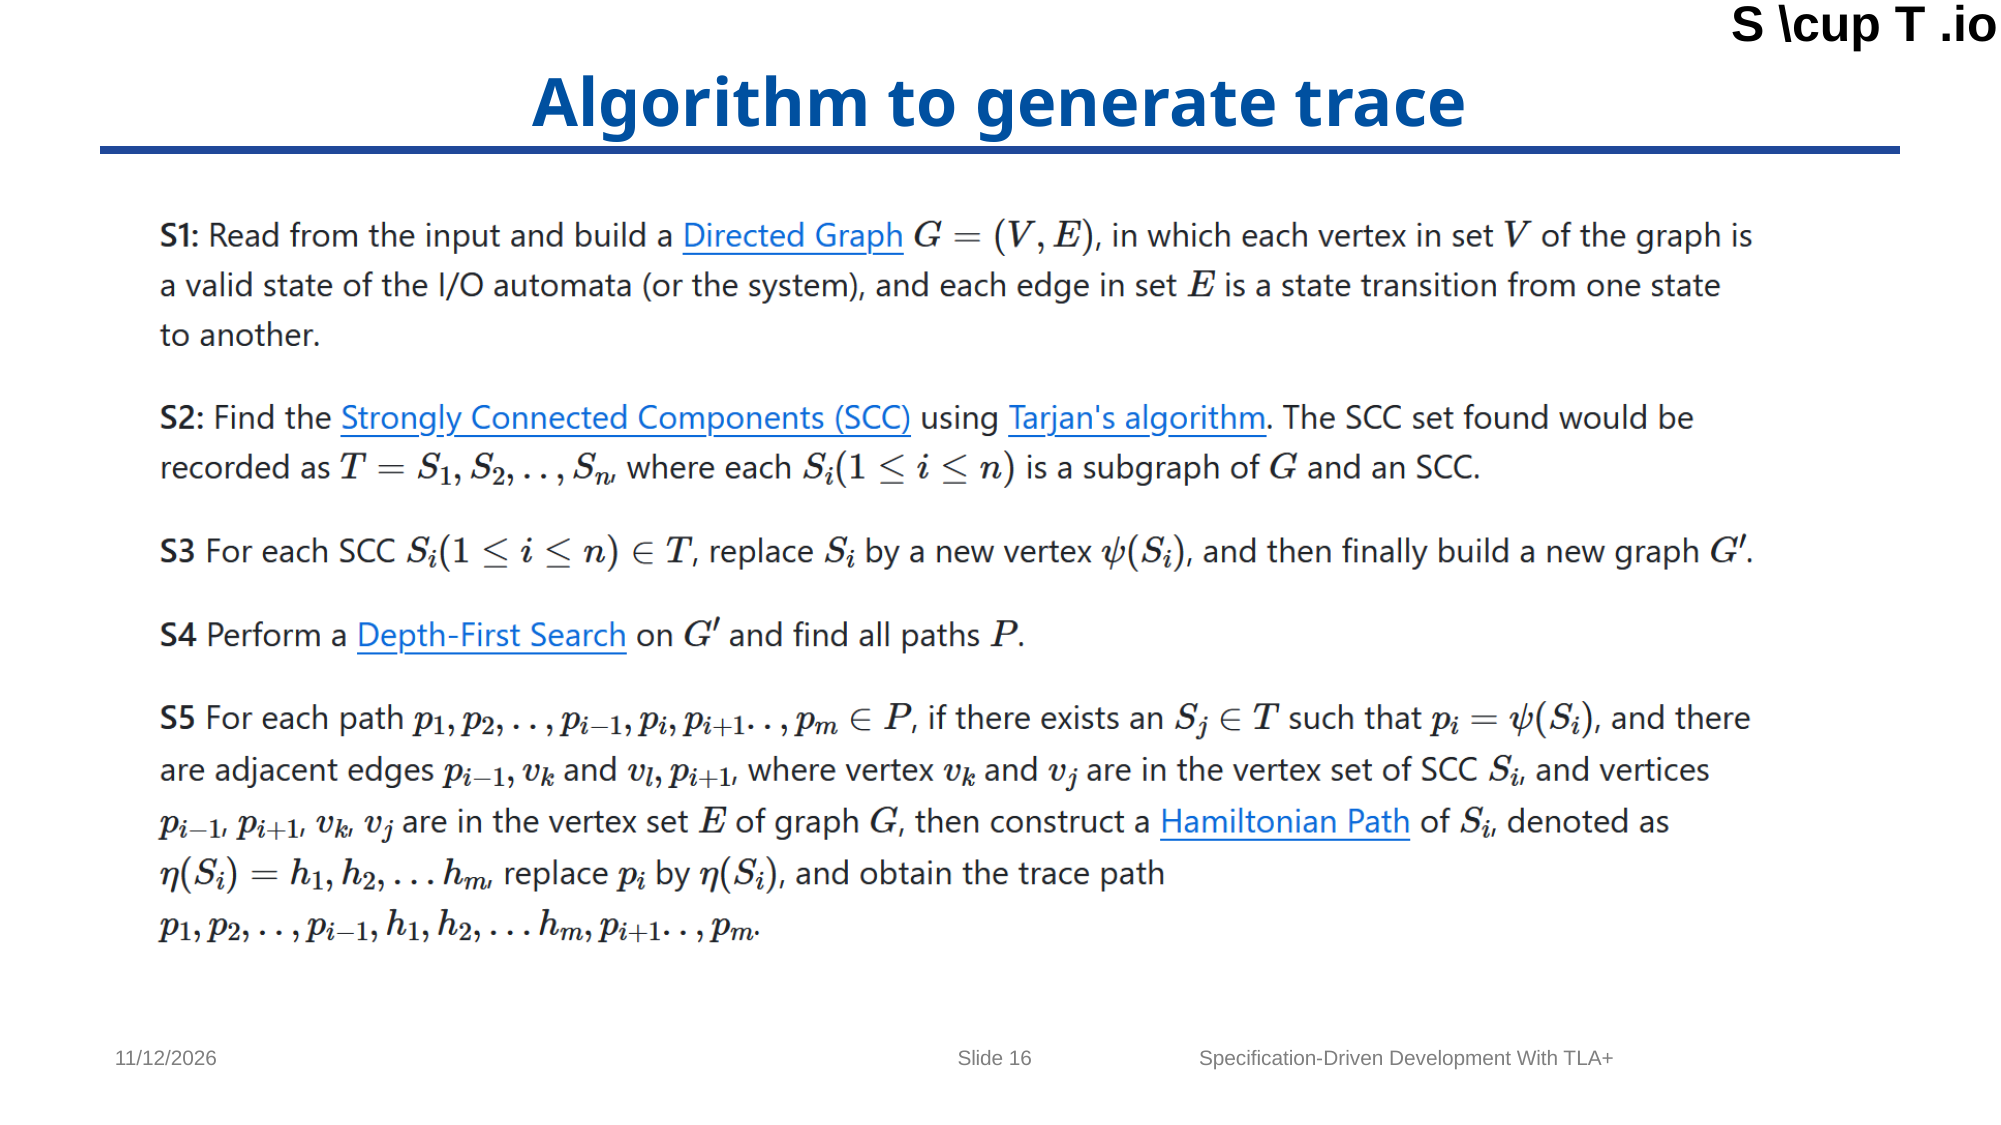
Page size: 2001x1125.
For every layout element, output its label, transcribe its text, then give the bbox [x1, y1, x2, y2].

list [139, 199, 1772, 964]
title Algorithm to generate trace [99, 50, 1900, 150]
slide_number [99, 1037, 567, 1103]
footer Specification-Driven Development With TLA+ [1165, 1037, 1648, 1103]
slide_number Slide 16 [926, 1037, 1047, 1103]
